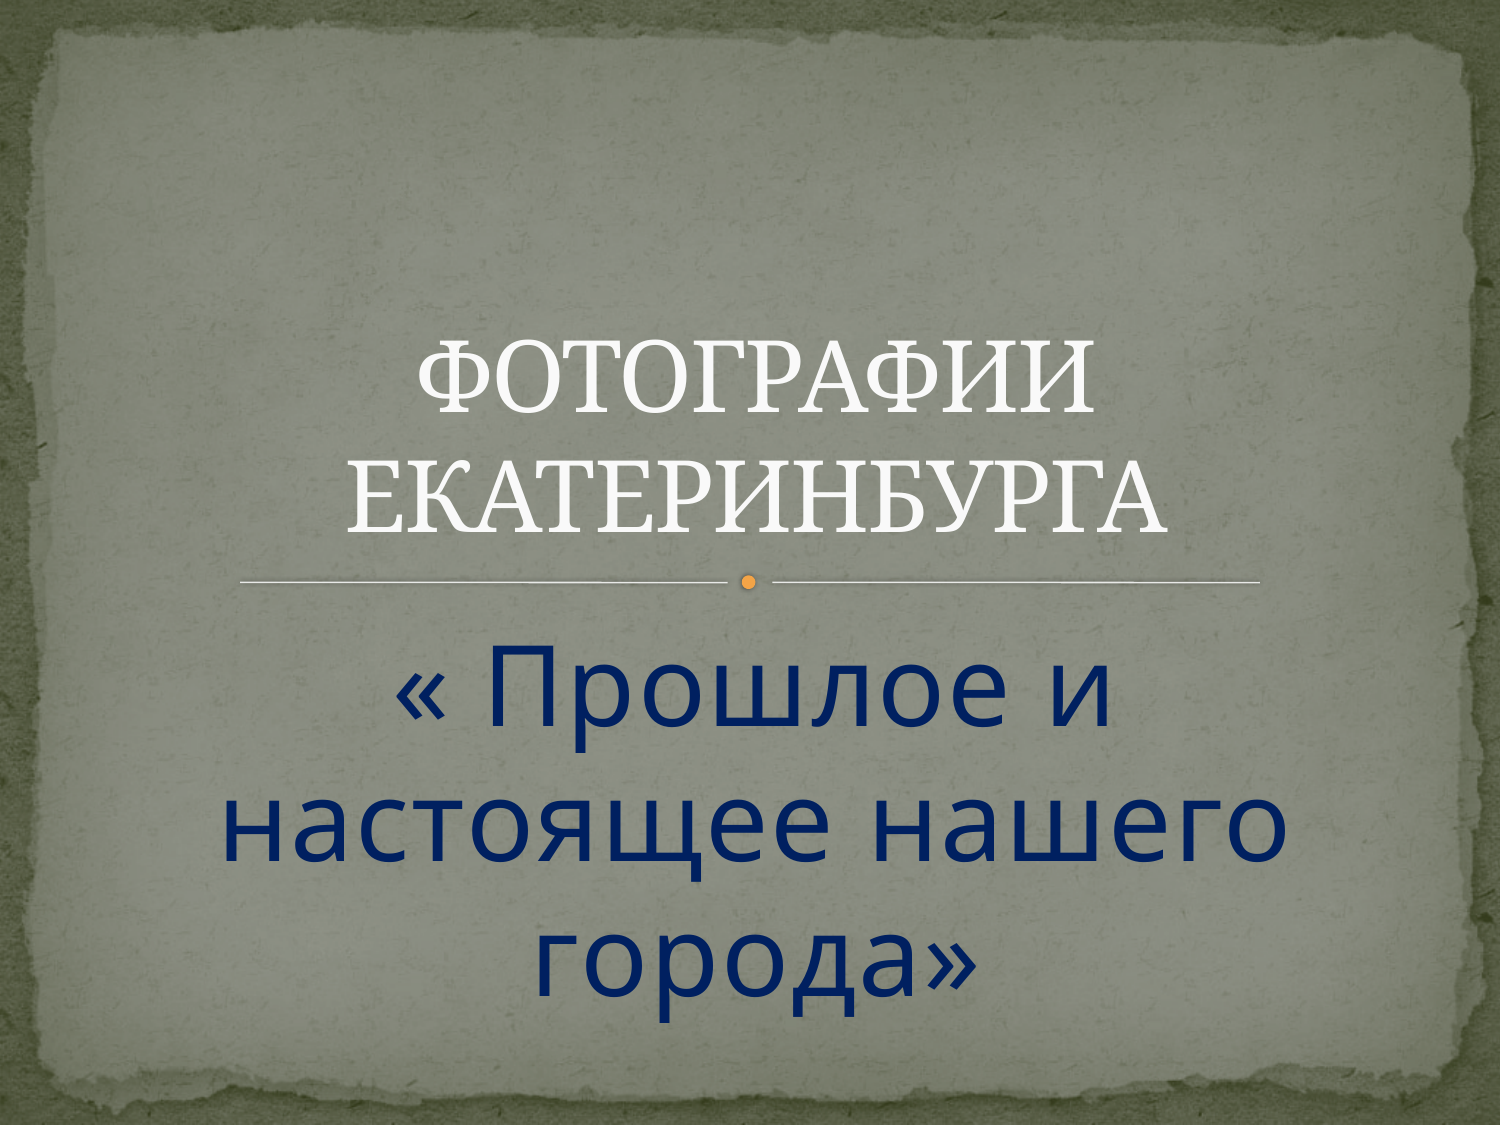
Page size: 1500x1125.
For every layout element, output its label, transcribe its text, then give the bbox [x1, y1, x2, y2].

title ФОТОГРАФИИ ЕКАТЕРИНБУРГА [74, 235, 1438, 561]
subtitle « Прошлое и настоящее нашего города» [75, 606, 1438, 795]
